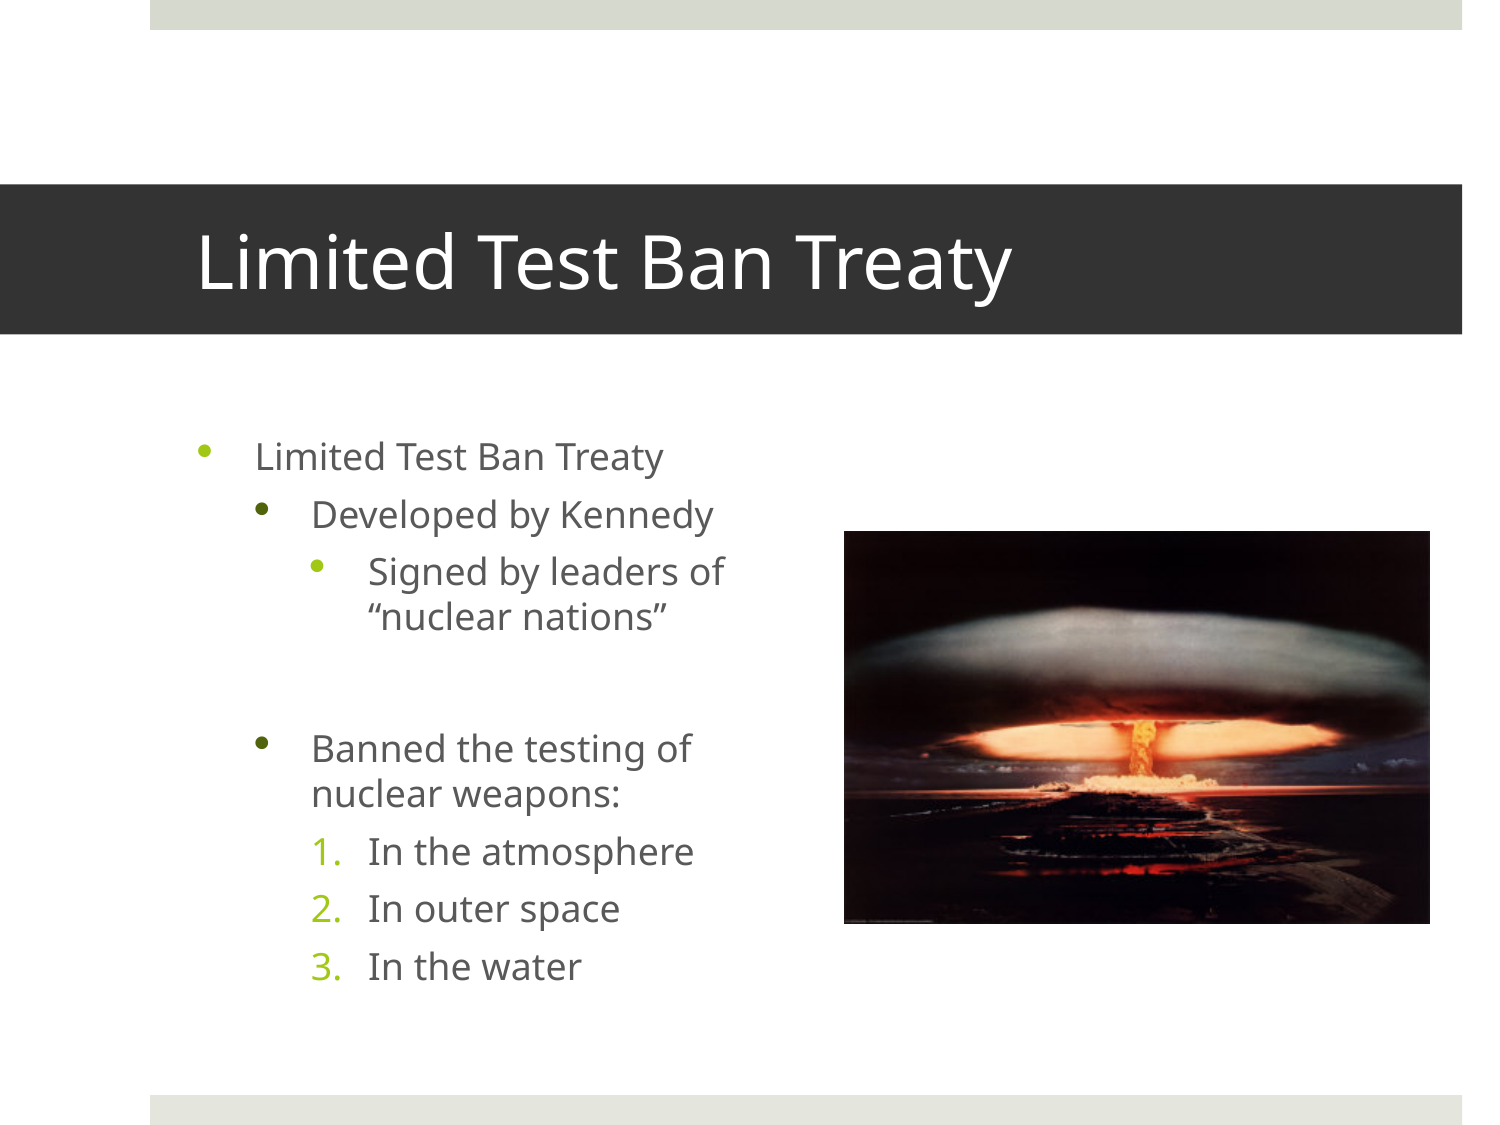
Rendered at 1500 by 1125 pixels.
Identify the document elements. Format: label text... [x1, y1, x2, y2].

list Limited Test Ban Treaty Developed by Kennedy Signed by leaders of “nuclear nations” Banned the testing of nuclear weapons: In the atmosphere In outer space In the water [183, 425, 769, 1030]
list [843, 425, 1430, 1031]
title Limited Test Ban Treaty [0, 184, 1463, 335]
